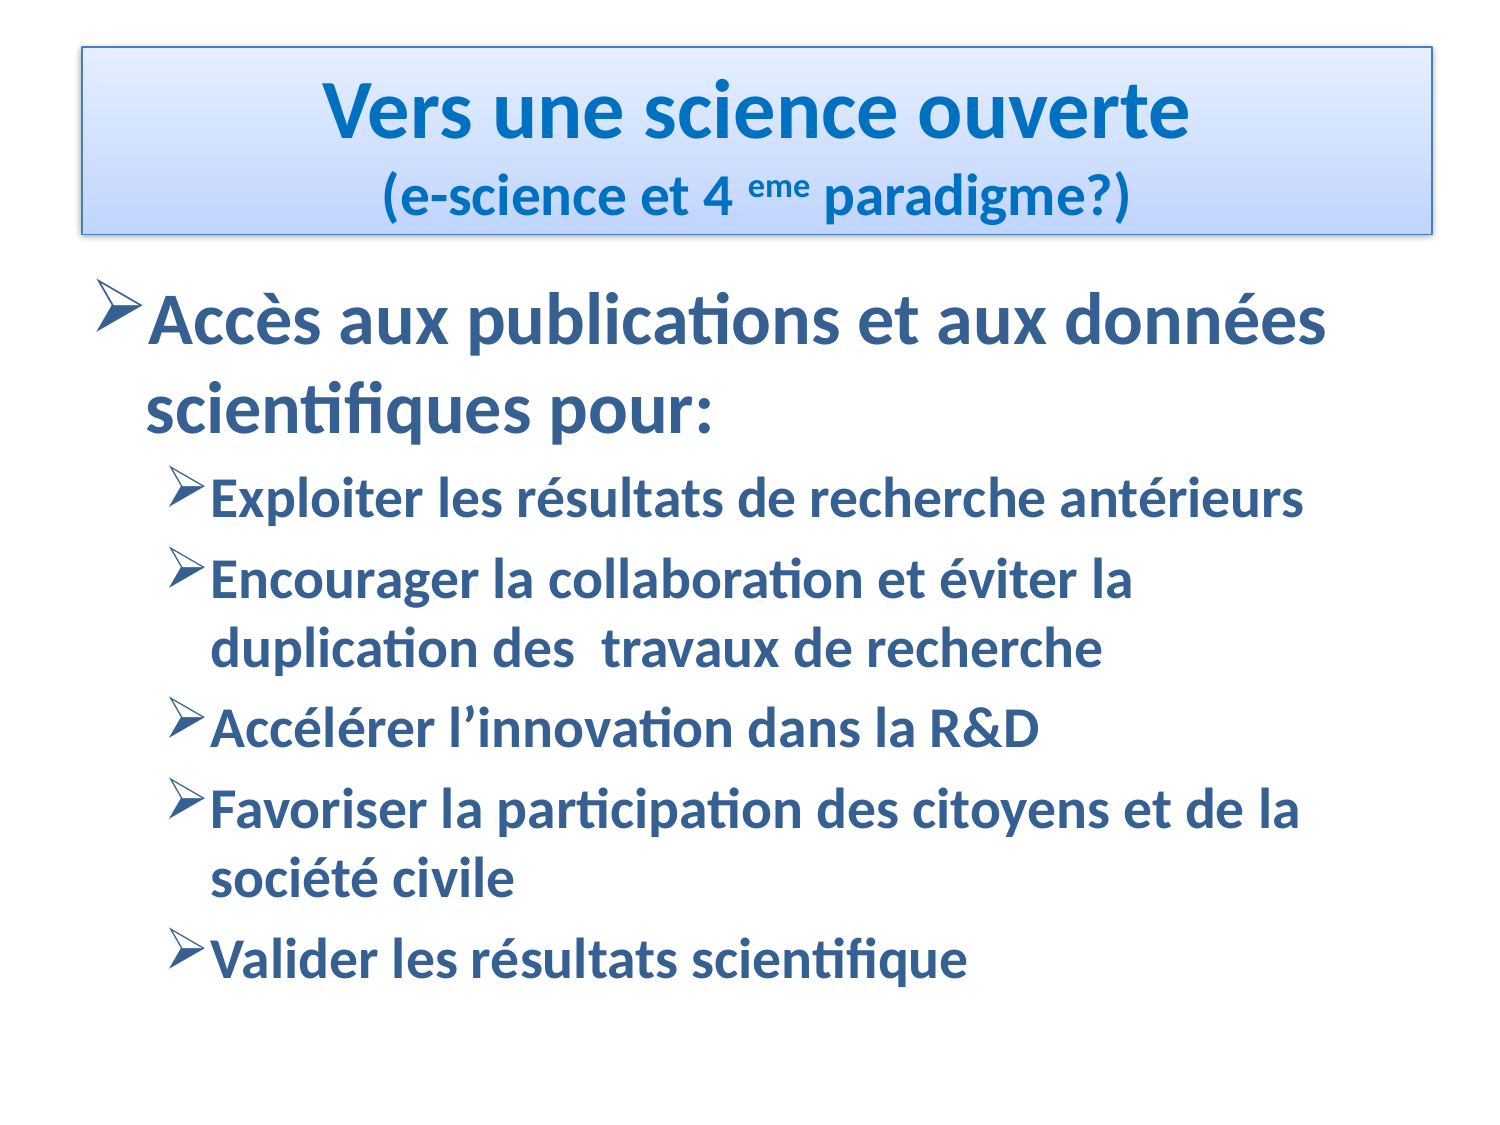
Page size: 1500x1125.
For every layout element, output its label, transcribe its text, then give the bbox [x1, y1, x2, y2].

title Vers une science ouverte (e-science et 4 eme paradigme?) [81, 46, 1433, 235]
list Accès aux publications et aux données scientifiques pour: Exploiter les résultats de recherche antérieurs Encourager la collaboration et éviter la duplication des travaux de recherche Accélérer l’innovation dans la R&D Favoriser la participation des citoyens et de la société civile Valider les résultats scientifique [75, 262, 1425, 1005]
